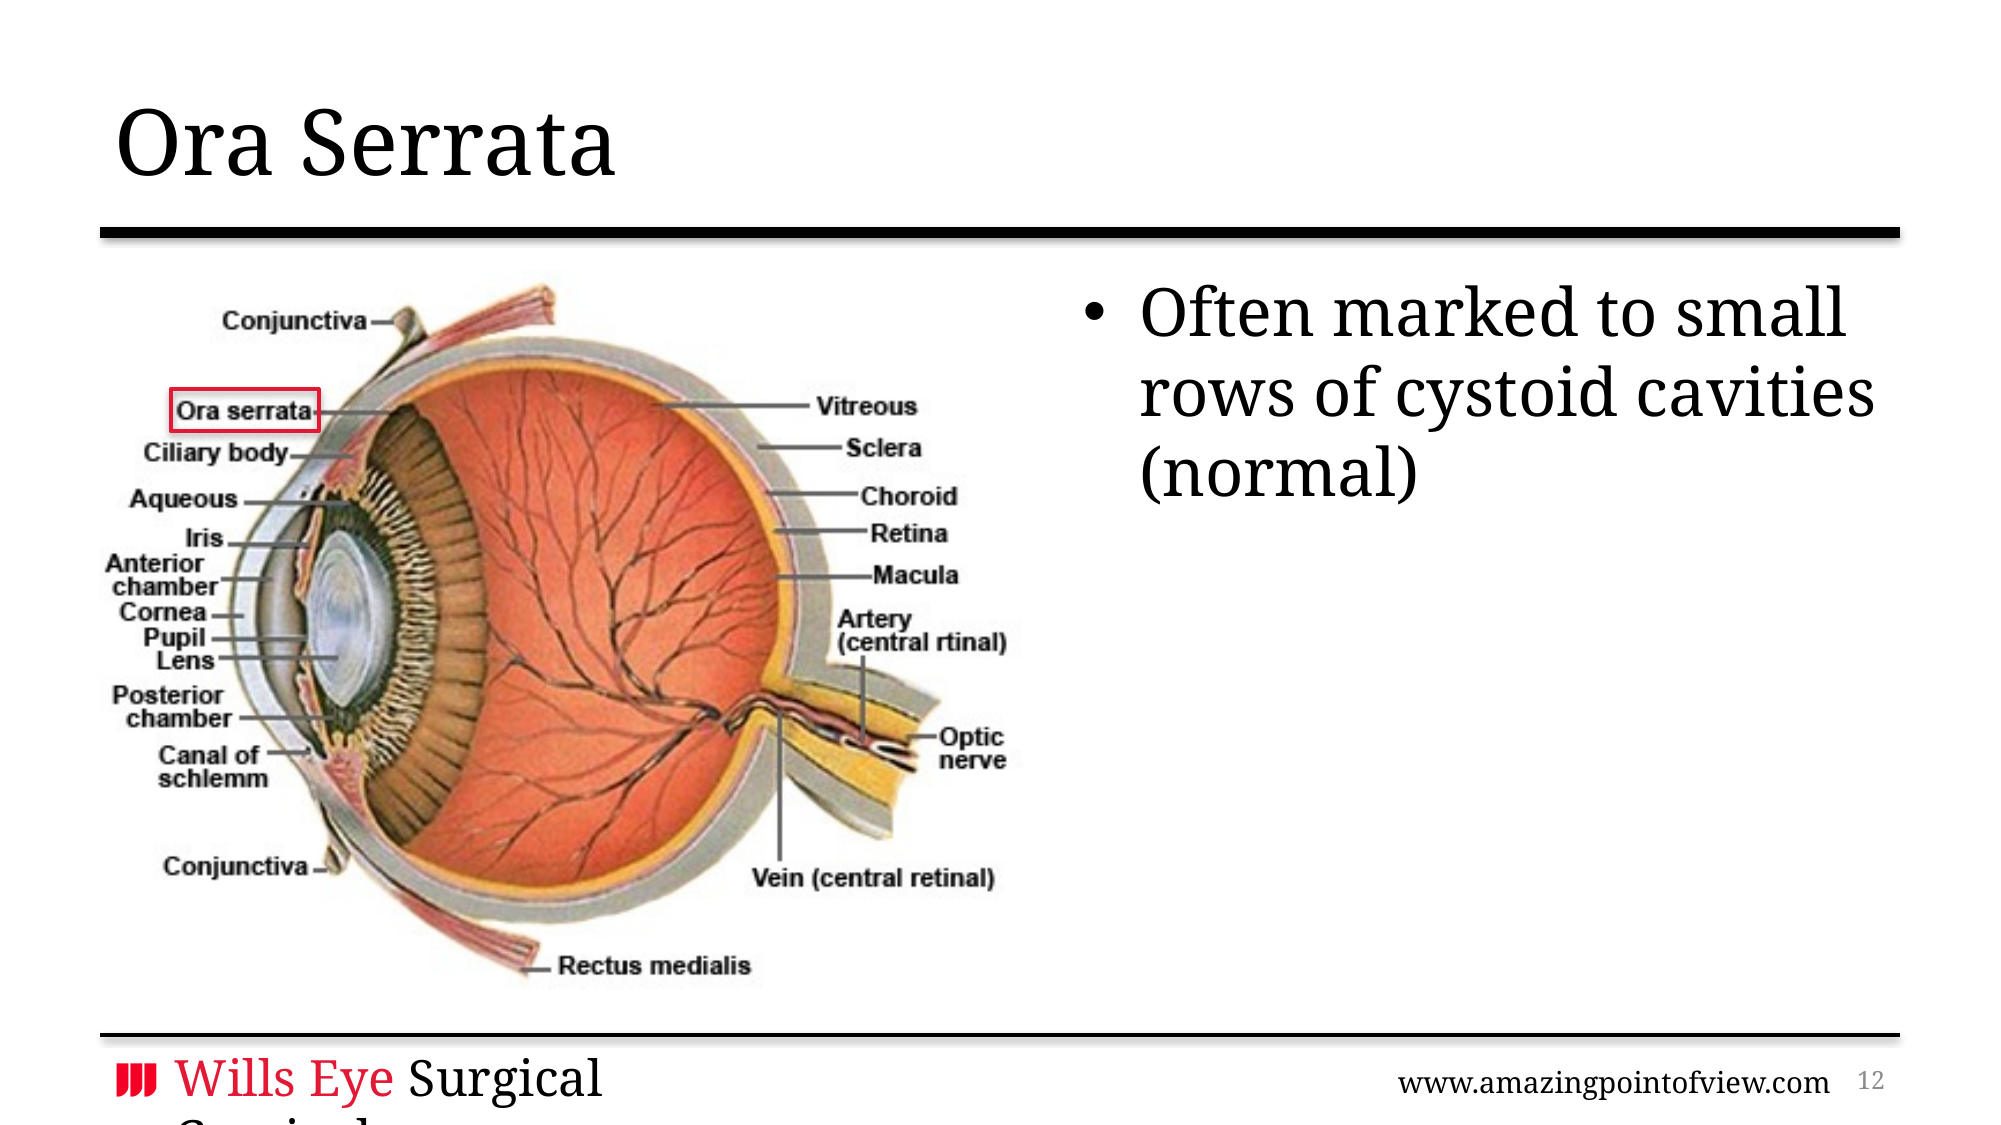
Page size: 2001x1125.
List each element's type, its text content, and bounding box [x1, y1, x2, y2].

list Often marked to small rows of cystoid cavities (normal) [1067, 262, 1900, 1016]
slide_number 11 [1433, 1051, 1900, 1112]
picture [99, 270, 1023, 989]
picture [112, 1059, 161, 1098]
title Ora Serrata [99, 45, 1900, 233]
text_box www.amazingpointofview.com [1282, 1056, 1847, 1107]
